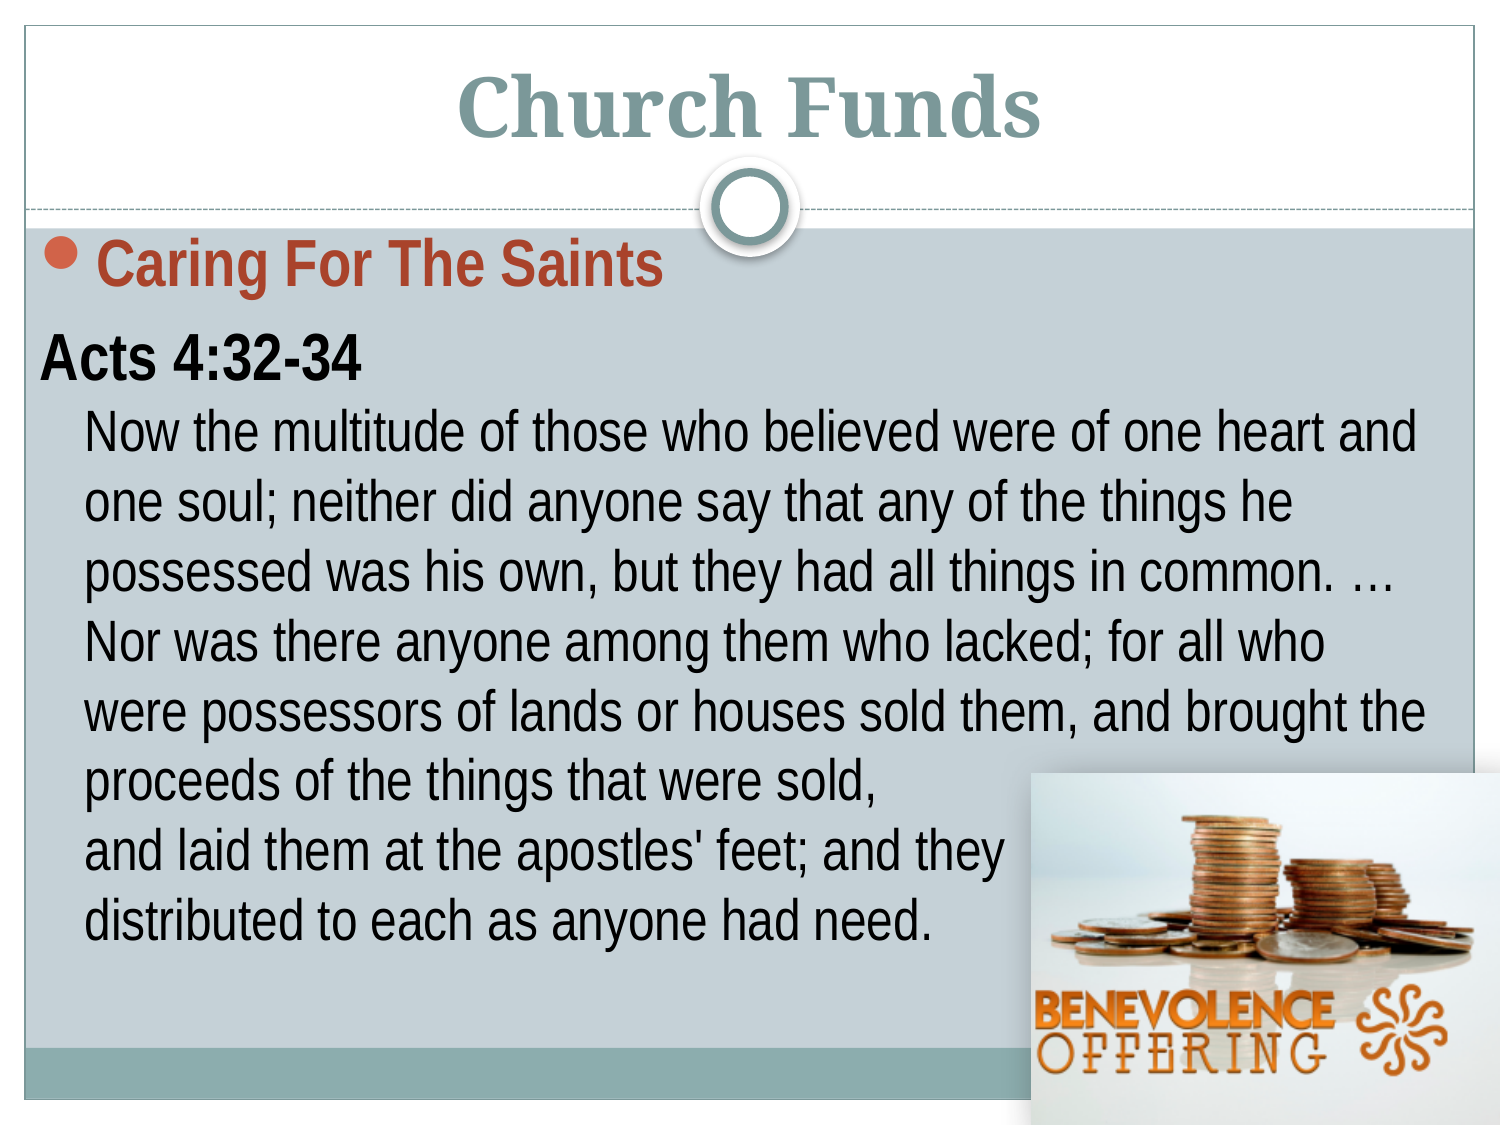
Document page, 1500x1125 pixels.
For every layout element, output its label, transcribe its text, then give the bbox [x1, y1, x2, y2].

picture [1030, 773, 1500, 1125]
title Church Funds [49, 37, 1450, 162]
list Caring For The Saints Acts 4:32-34 Now the multitude of those who believed were of one heart and one soul; neither did anyone say that any of the things he possessed was his own, but they had all things in common. … Nor was there anyone among them who lacked; for all who were possessors of lands or houses sold them, and brought the proceeds of the things that were sold, and laid them at the apostles' feet; and they distributed to each as anyone had need. [24, 212, 1445, 1088]
